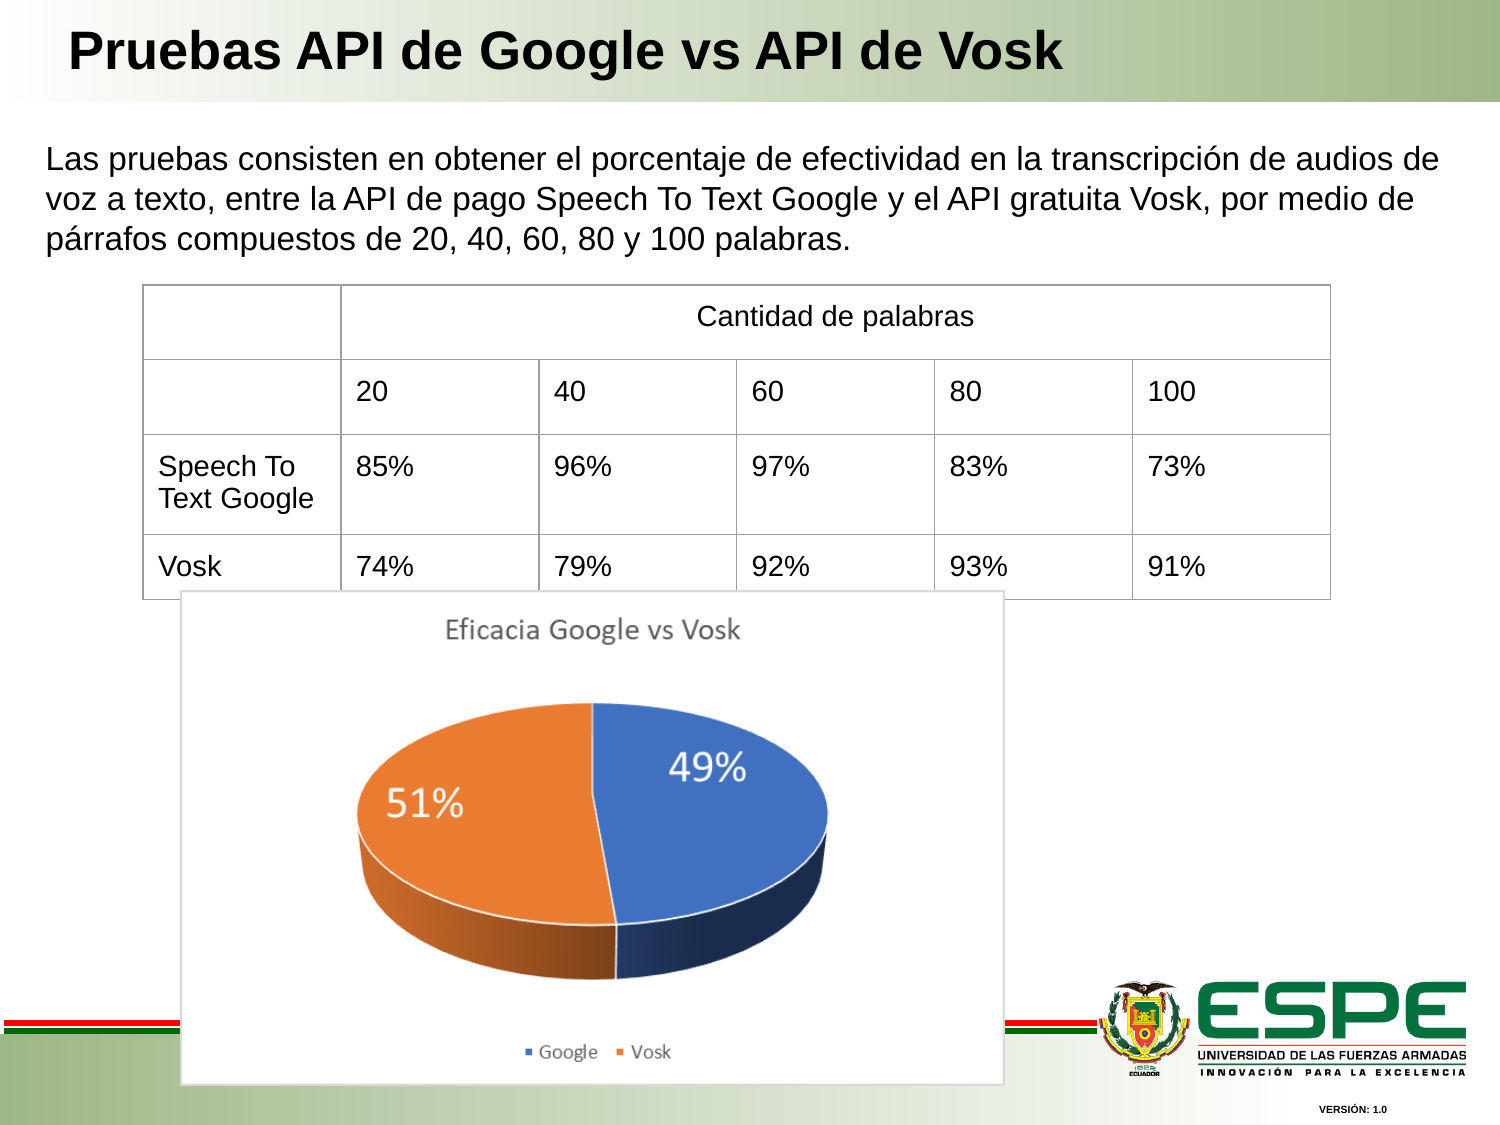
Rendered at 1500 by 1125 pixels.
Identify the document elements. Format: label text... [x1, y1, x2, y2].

table_cell [144, 360, 340, 434]
table_cell 85% [342, 435, 538, 534]
table_cell 74% [342, 535, 538, 589]
table_header [144, 286, 340, 359]
table_cell 91% [1133, 535, 1330, 599]
picture [1099, 981, 1466, 1076]
table_header Cantidad de palabras [342, 286, 1330, 359]
table_cell 83% [935, 435, 1132, 534]
table_cell 92% [737, 535, 934, 589]
table_cell Vosk [144, 535, 340, 599]
table_cell 79% [540, 535, 736, 589]
slide_number VERSIÓN: 1.0 [1281, 1092, 1425, 1125]
table_cell 96% [540, 435, 736, 534]
table_cell 93% [935, 535, 1132, 599]
table_cell 80 [935, 360, 1132, 434]
table_cell 60 [737, 360, 934, 434]
text_box Pruebas API de Google vs API de Vosk [53, 0, 1375, 122]
text_box Las pruebas consisten en obtener el porcentaje de efectividad en la transcripción de audios de voz a texto, entre la API de pago Speech To Text Google y el API gratuita Vosk, por medio de párrafos compuestos de 20, 40, 60, 80 y 100 palabras. [30, 122, 1467, 273]
picture [180, 590, 1005, 1086]
table_cell Speech To Text Google [144, 435, 340, 534]
table_cell 73% [1133, 435, 1330, 534]
table_cell 40 [540, 360, 736, 434]
table_cell 97% [737, 435, 934, 534]
table_cell 20 [342, 360, 538, 434]
table_cell 100 [1133, 360, 1330, 434]
